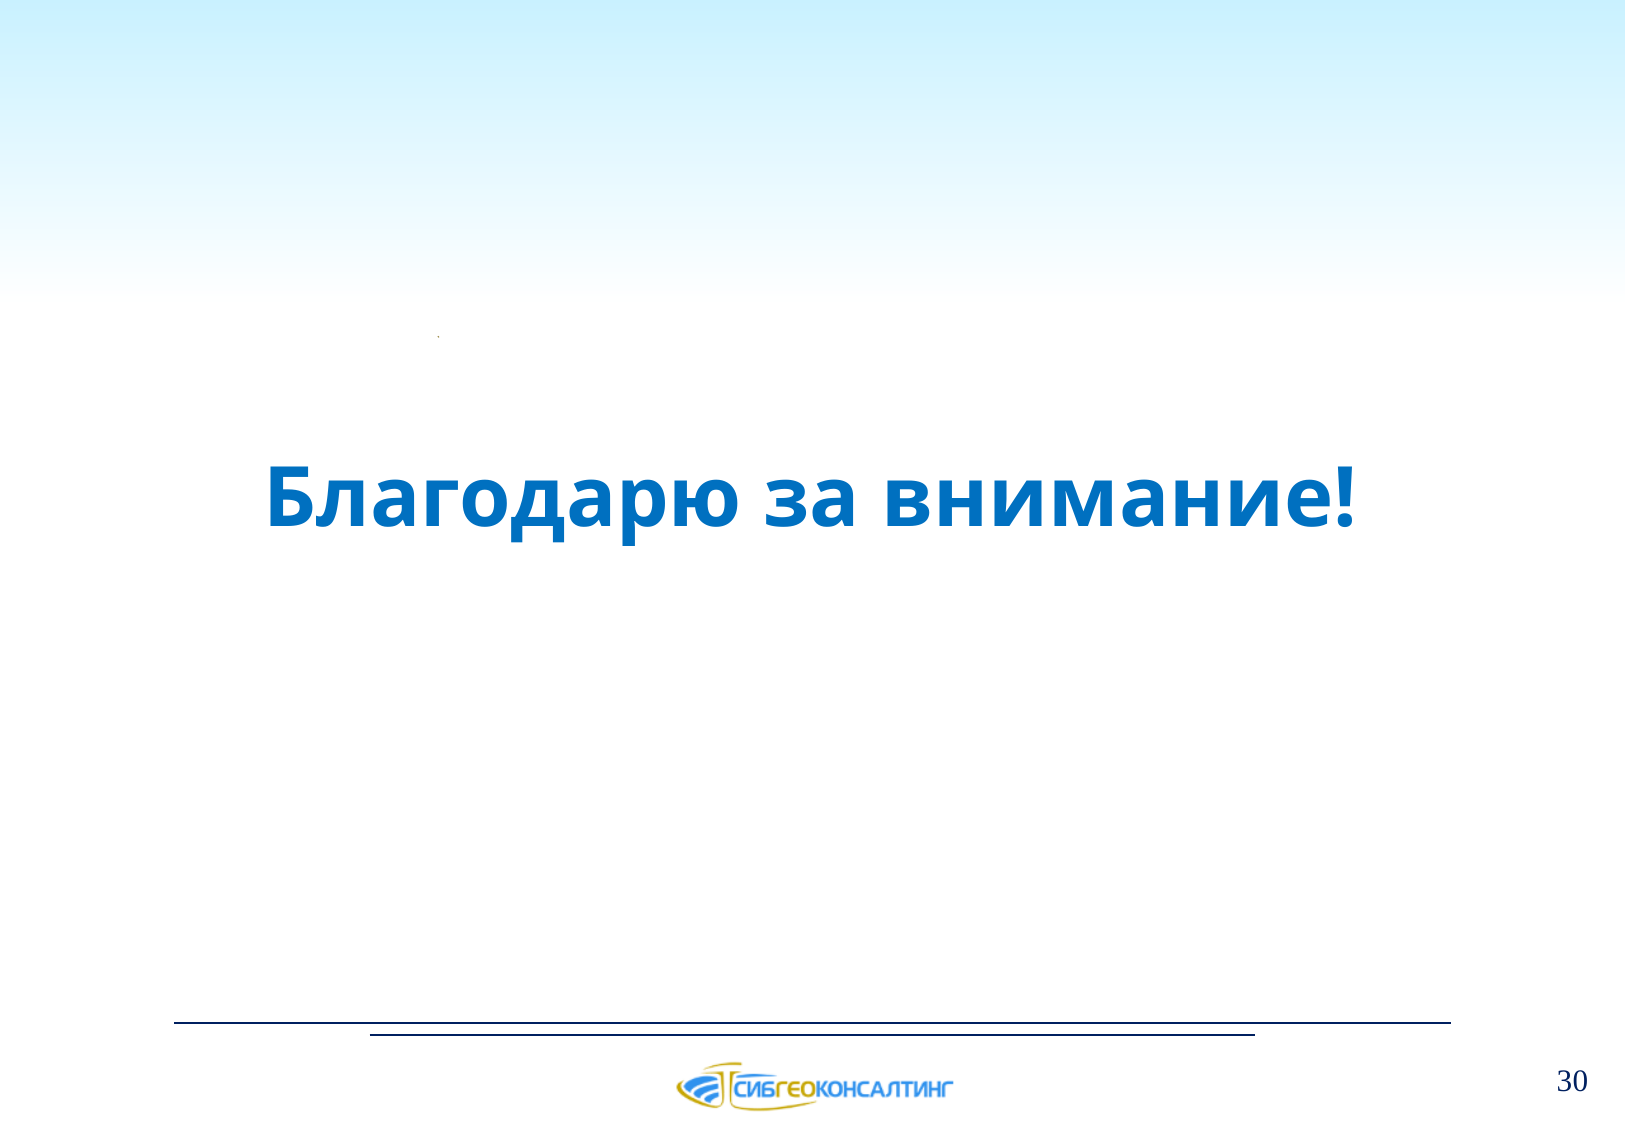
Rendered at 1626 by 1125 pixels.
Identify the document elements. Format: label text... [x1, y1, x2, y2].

text_box Благодарю за внимание! [29, 113, 1593, 965]
picture [664, 1049, 961, 1118]
footer ФГБУ «ВИМС» [555, 1045, 1070, 1100]
slide_number 30 [1452, 1045, 1589, 1106]
